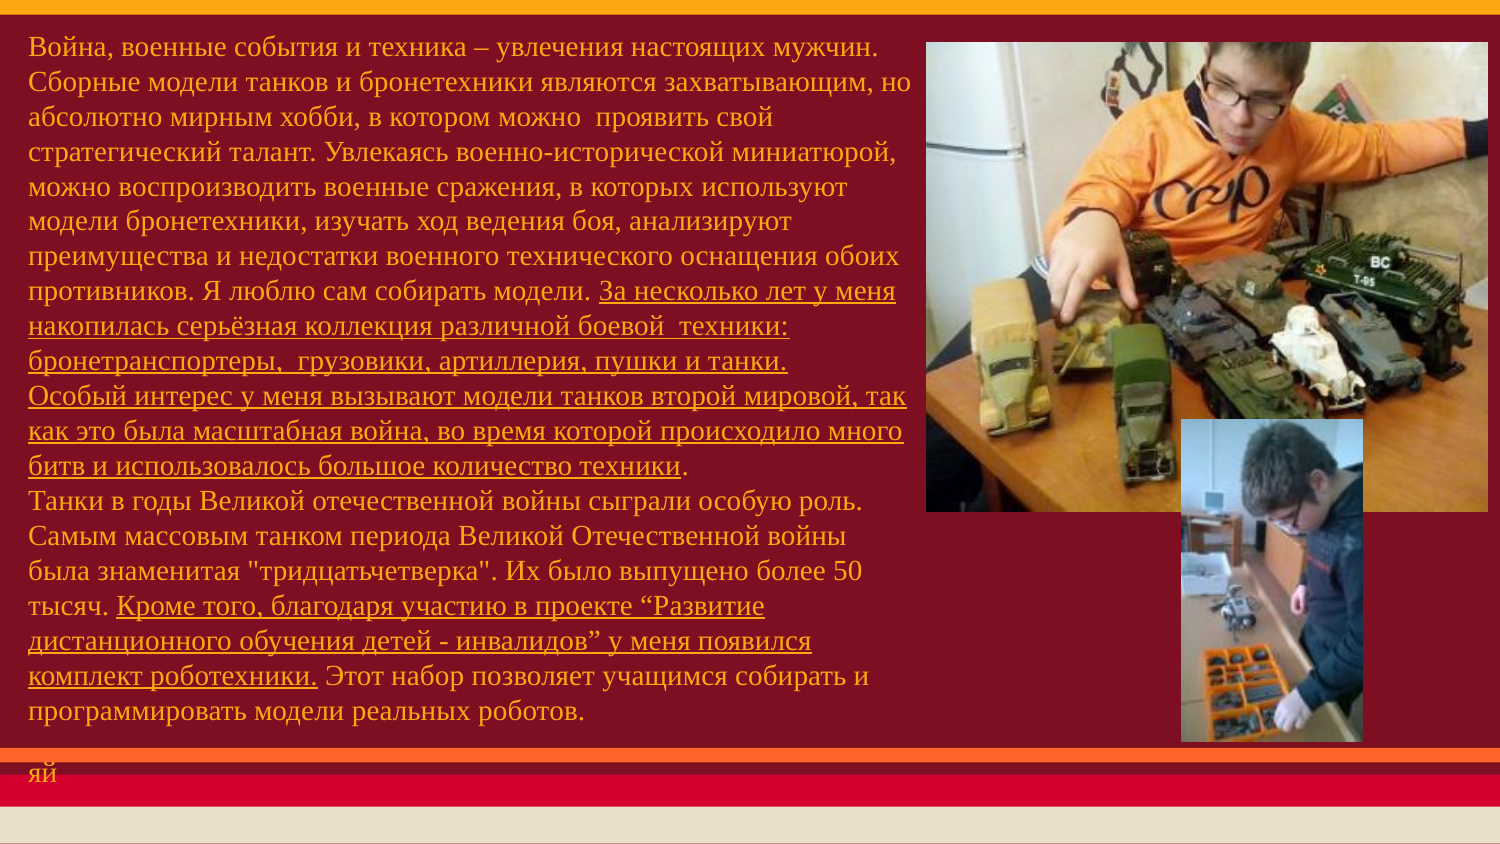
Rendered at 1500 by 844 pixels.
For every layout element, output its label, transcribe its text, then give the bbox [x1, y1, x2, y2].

list Война, военные события и техника – увлечения настоящих мужчин. Сборные модели танков и бронетехники являются захватывающим, но абсолютно мирным хобби, в котором можно проявить свой стратегический талант. Увлекаясь военно-исторической миниатюрой, можно воспроизводить военные сражения, в которых используют модели бронетехники, изучать ход ведения боя, анализируют преимущества и недостатки военного технического оснащения обоих противников. Я люблю сам собирать модели. За несколько лет у меня накопилась серьёзная коллекция различной боевой техники: бронетранспортеры, грузовики, артиллерия, пушки и танки. Особый интерес у меня вызывают модели танков второй мировой, так как это была масштабная война, во время которой происходило много битв и использовалось большое количество техники. Танки в годы Великой отечественной войны сыграли особую роль. Самым массовым танком периода Великой Отечественной войны была знаменитая "тридцатьчетверка". Их было выпущено более 50 тысяч. Кроме того, благодаря участию в проекте “Развитие дистанционного обучения детей - инвалидов” у меня появился комплект роботехники. Этот набор позволяет учащимся собирать и программировать модели реальных роботов. яй [13, 11, 932, 747]
picture [926, 41, 1488, 742]
